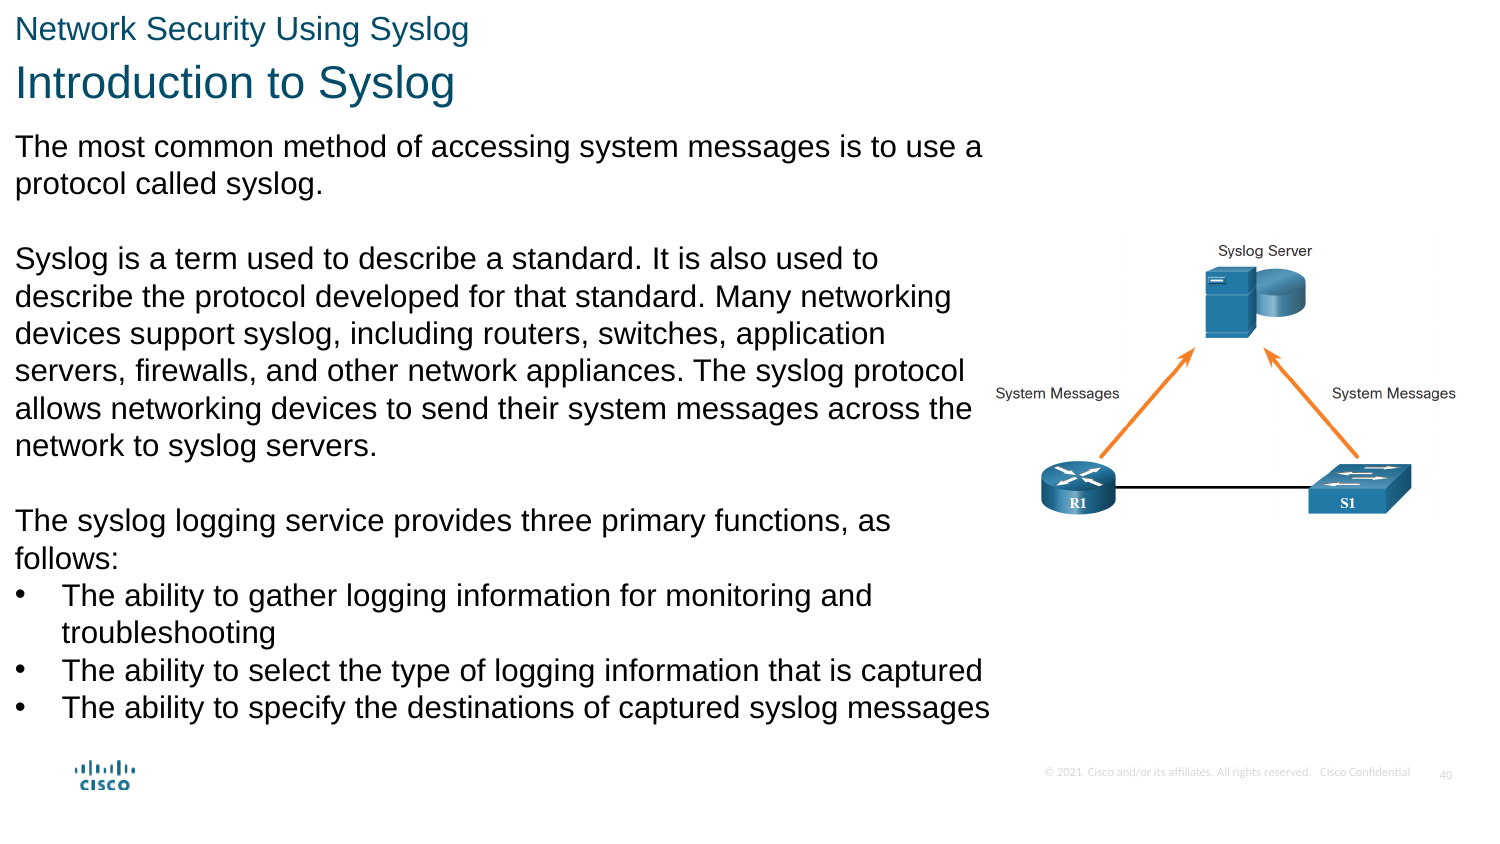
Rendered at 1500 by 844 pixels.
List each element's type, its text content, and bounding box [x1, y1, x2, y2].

text_box The most common method of accessing system messages is to use a protocol called syslog. Syslog is a term used to describe a standard. It is also used to describe the protocol developed for that standard. Many networking devices support syslog, including routers, switches, application servers, firewalls, and other network appliances. The syslog protocol allows networking devices to send their system messages across the network to syslog servers. The syslog logging service provides three primary functions, as follows: The ability to gather logging information for monitoring and troubleshooting The ability to select the type of logging information that is captured The ability to specify the destinations of captured syslog messages [0, 118, 1008, 572]
picture [75, 759, 135, 790]
list Network Security Using Syslog [0, 0, 1500, 45]
picture [975, 227, 1483, 527]
slide_number 40 [1425, 759, 1500, 797]
list Introduction to Syslog [0, 45, 1500, 195]
